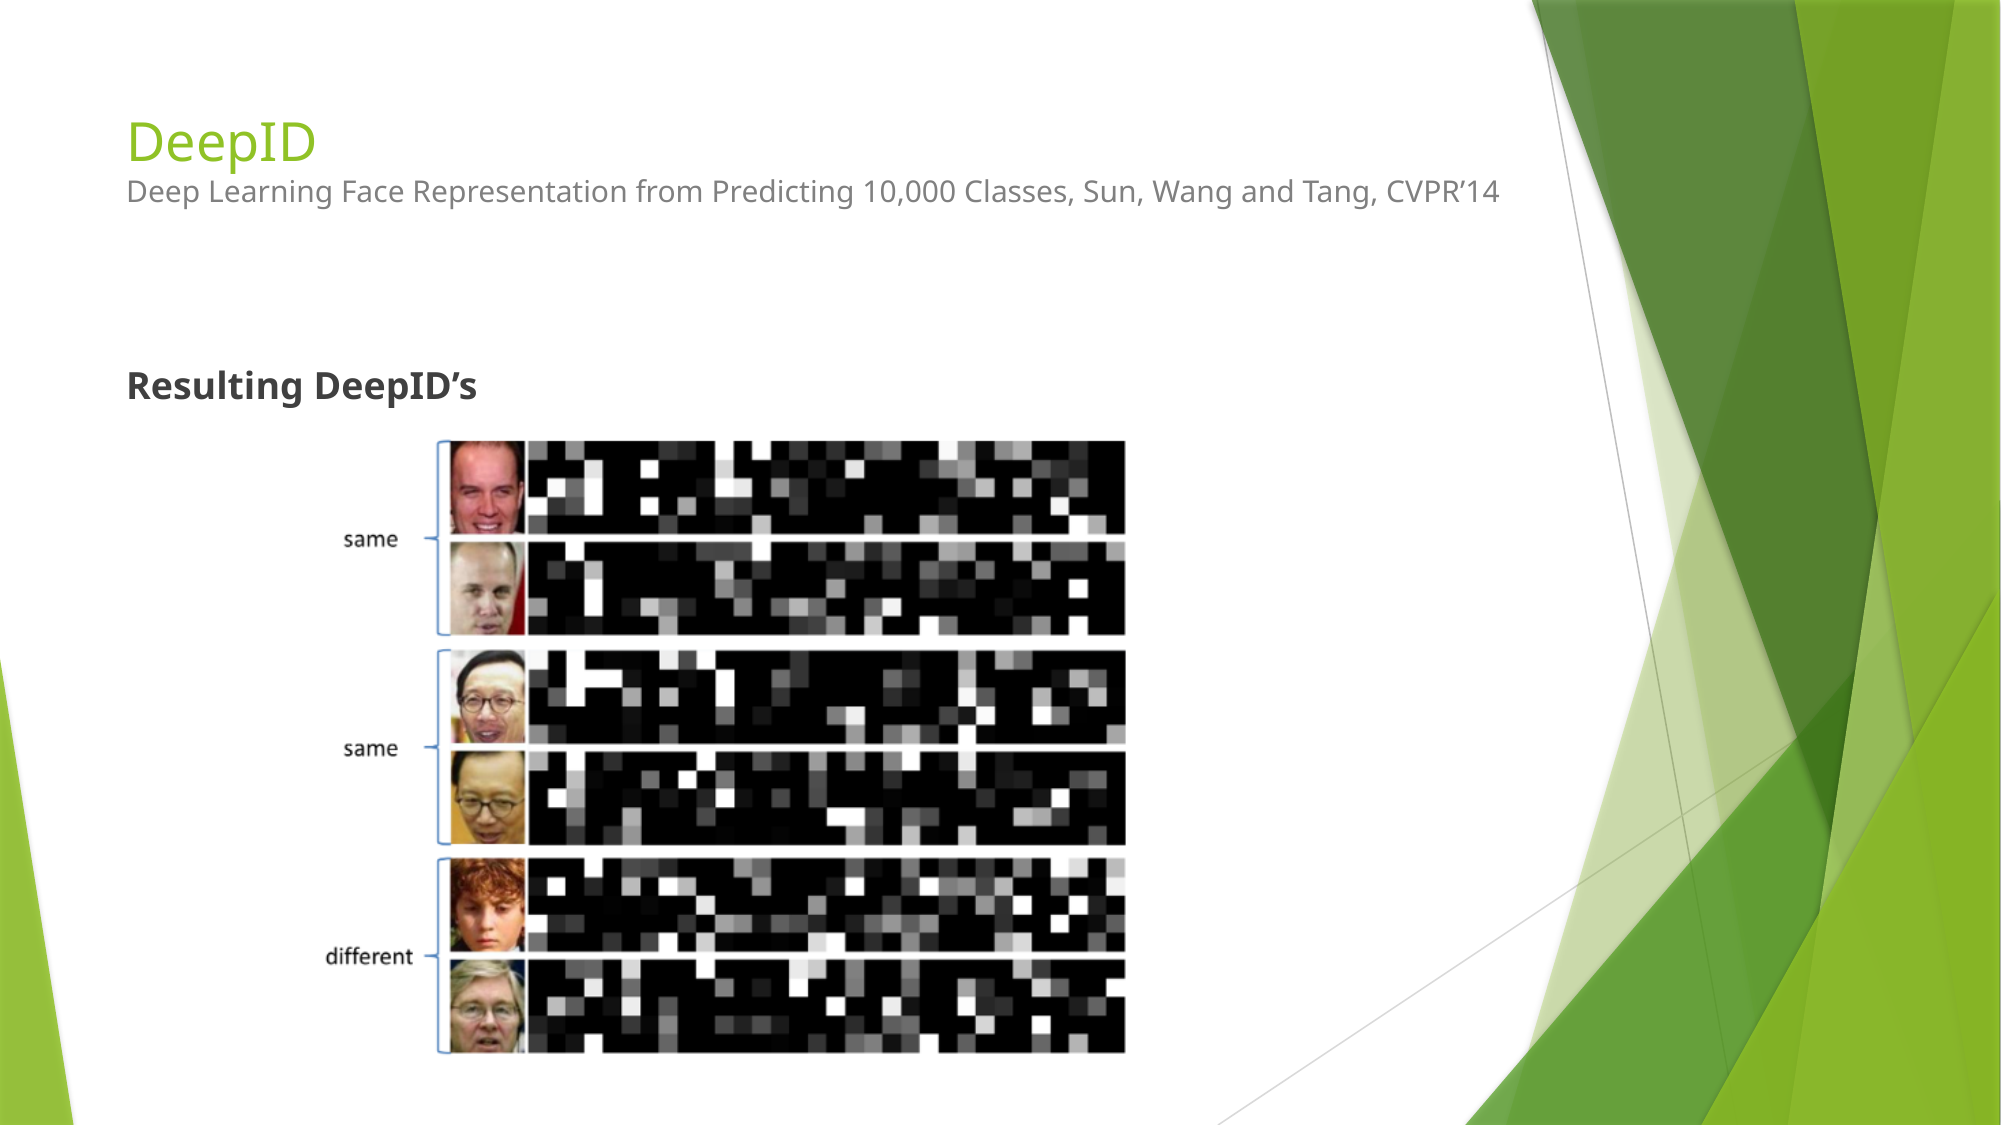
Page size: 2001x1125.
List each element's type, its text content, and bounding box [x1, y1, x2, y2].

list Resulting DeepID’s [111, 354, 1522, 992]
title DeepID Deep Learning Face Representation from Predicting 10,000 Classes, Sun, Wang and Tang, CVPR’14 [111, 99, 1522, 317]
picture [308, 417, 1149, 1078]
